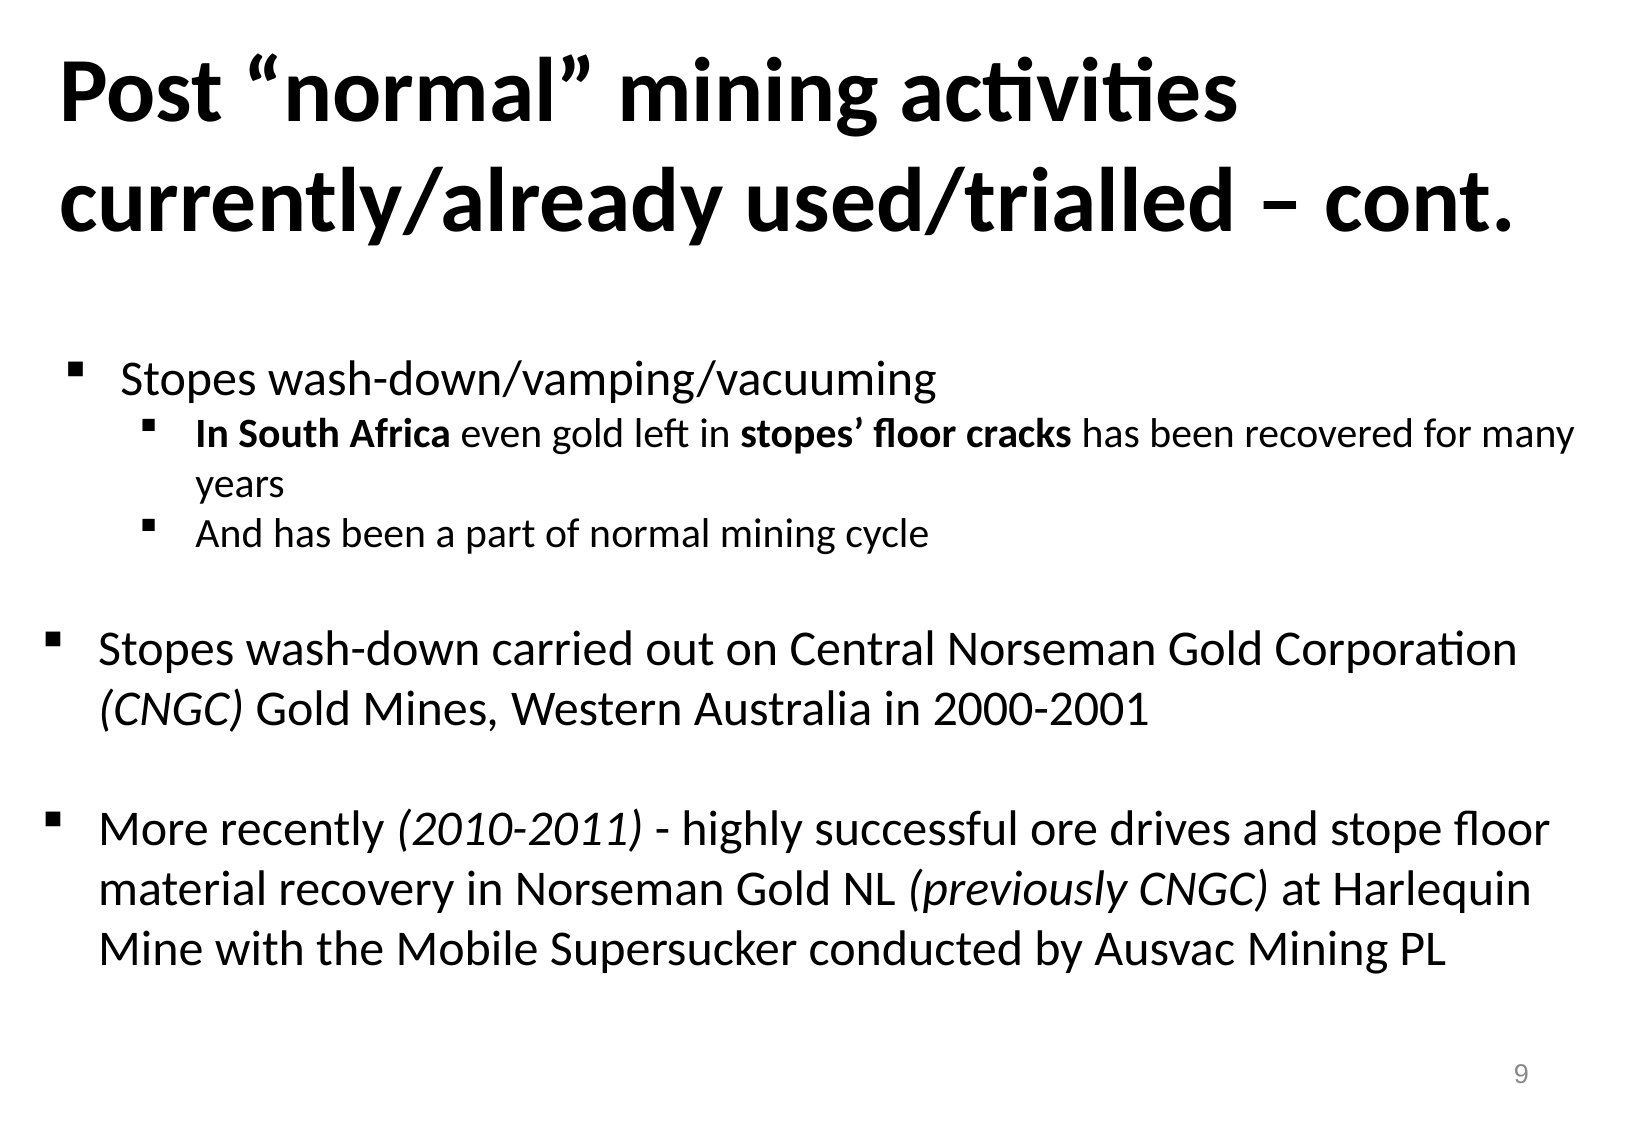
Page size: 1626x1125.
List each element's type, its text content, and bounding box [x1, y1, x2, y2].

text_box Post “normal” mining activities currently/already used/trialled – cont. [44, 22, 1581, 257]
text_box Stopes wash-down/vamping/vacuuming In South Africa even gold left in stopes’ floor cracks has been recovered for many years And has been a part of normal mining cycle Stopes wash-down carried out on Central Norseman Gold Corporation (CNGC) Gold Mines, Western Australia in 2000-2001 More recently (2010-2011) - highly successful ore drives and stope floor material recovery in Norseman Gold NL (previously CNGC) at Harlequin Mine with the Mobile Supersucker conducted by Ausvac Mining PL [26, 338, 1598, 983]
slide_number 9 [1164, 1042, 1544, 1103]
